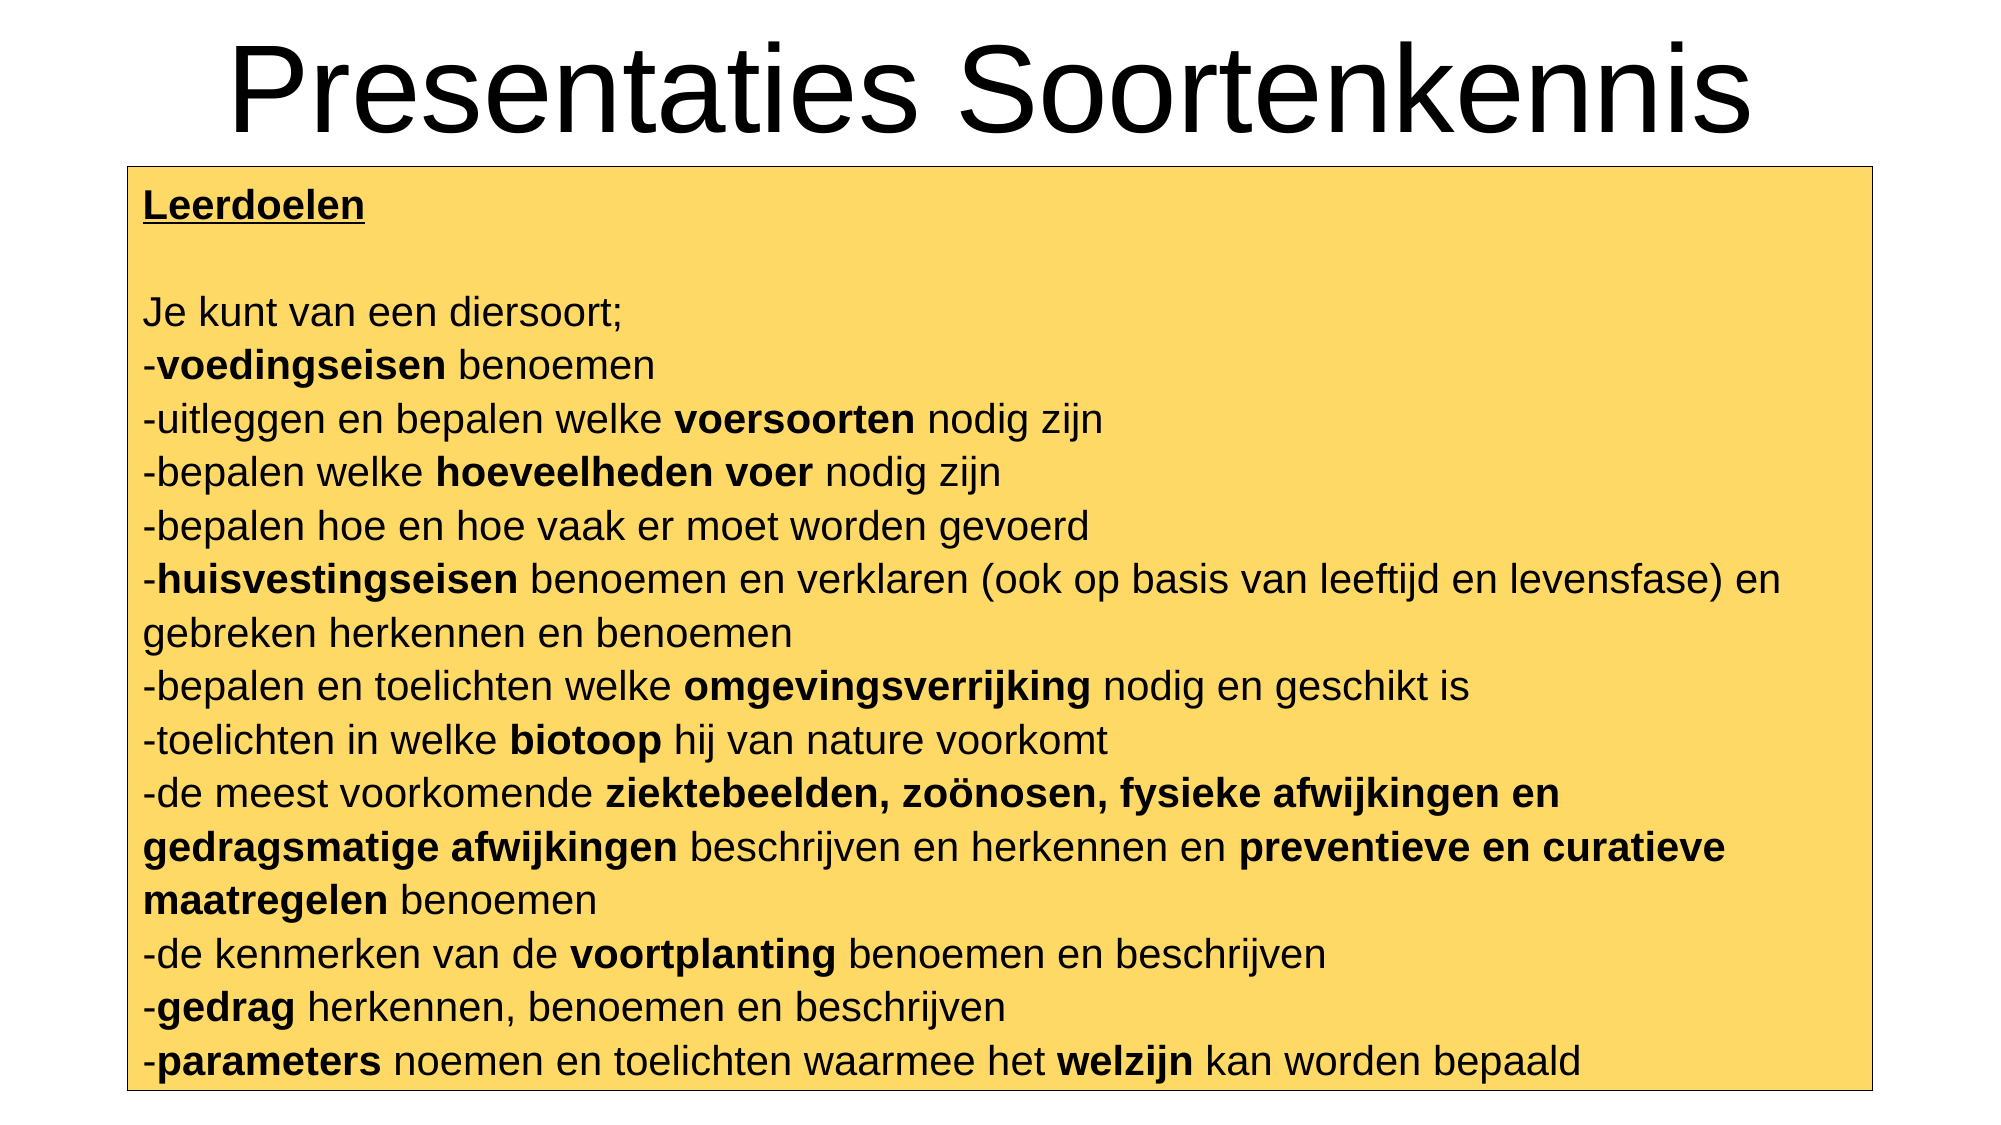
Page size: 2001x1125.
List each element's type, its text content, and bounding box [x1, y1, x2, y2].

text_box Presentaties Soortenkennis [211, 0, 1789, 165]
text_box Leerdoelen Je kunt van een diersoort; -voedingseisen benoemen -uitleggen en bepalen welke voersoorten nodig zijn -bepalen welke hoeveelheden voer nodig zijn -bepalen hoe en hoe vaak er moet worden gevoerd -huisvestingseisen benoemen en verklaren (ook op basis van leeftijd en levensfase) en gebreken herkennen en benoemen -bepalen en toelichten welke omgevingsverrijking nodig en geschikt is -toelichten in welke biotoop hij van nature voorkomt -de meest voorkomende ziektebeelden, zoönosen, fysieke afwijkingen en gedragsmatige afwijkingen beschrijven en herkennen en preventieve en curatieve maatregelen benoemen -de kenmerken van de voortplanting benoemen en beschrijven -gedrag herkennen, benoemen en beschrijven -parameters noemen en toelichten waarmee het welzijn kan worden bepaald [127, 166, 1873, 1091]
